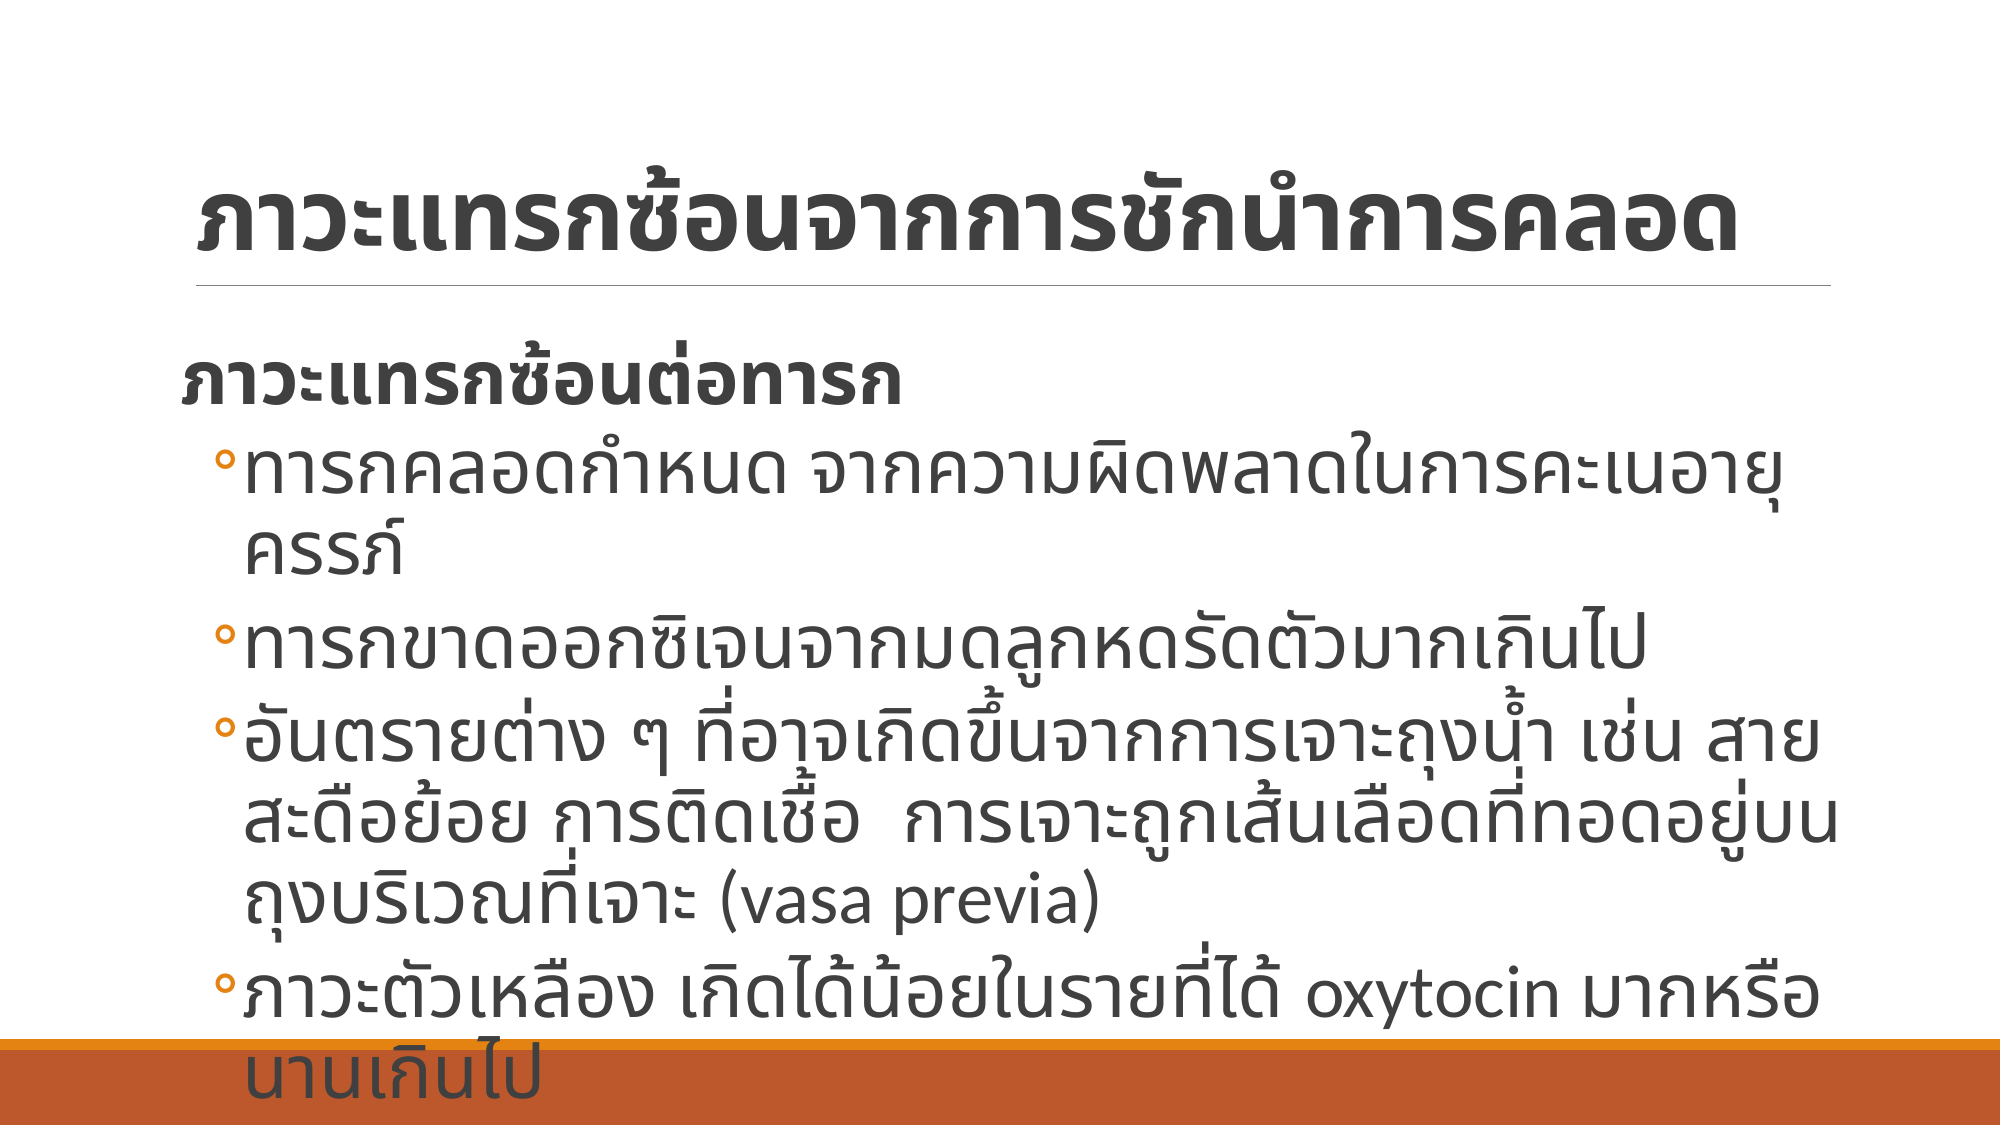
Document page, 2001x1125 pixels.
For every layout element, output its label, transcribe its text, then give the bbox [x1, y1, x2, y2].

list ภาวะแทรกซ้อนต่อทารก ทารกคลอดกำหนด จากความผิดพลาดในการคะเนอายุครรภ์ ทารกขาดออกซิเจนจากมดลูกหดรัดตัวมากเกินไป อันตรายต่าง ๆ ที่อาจเกิดขึ้นจากการเจาะถุงน้ำ เช่น สายสะดือย้อย การติดเชื้อ การเจาะถูกเส้นเลือดที่ทอดอยู่บนถุงบริเวณที่เจาะ (vasa previa) ภาวะตัวเหลือง เกิดได้น้อยในรายที่ได้ oxytocin มากหรือนานเกินไป [180, 213, 1882, 1022]
title ภาวะแทรกซ้อนจากการชักนำการคลอด [180, 40, 1830, 213]
